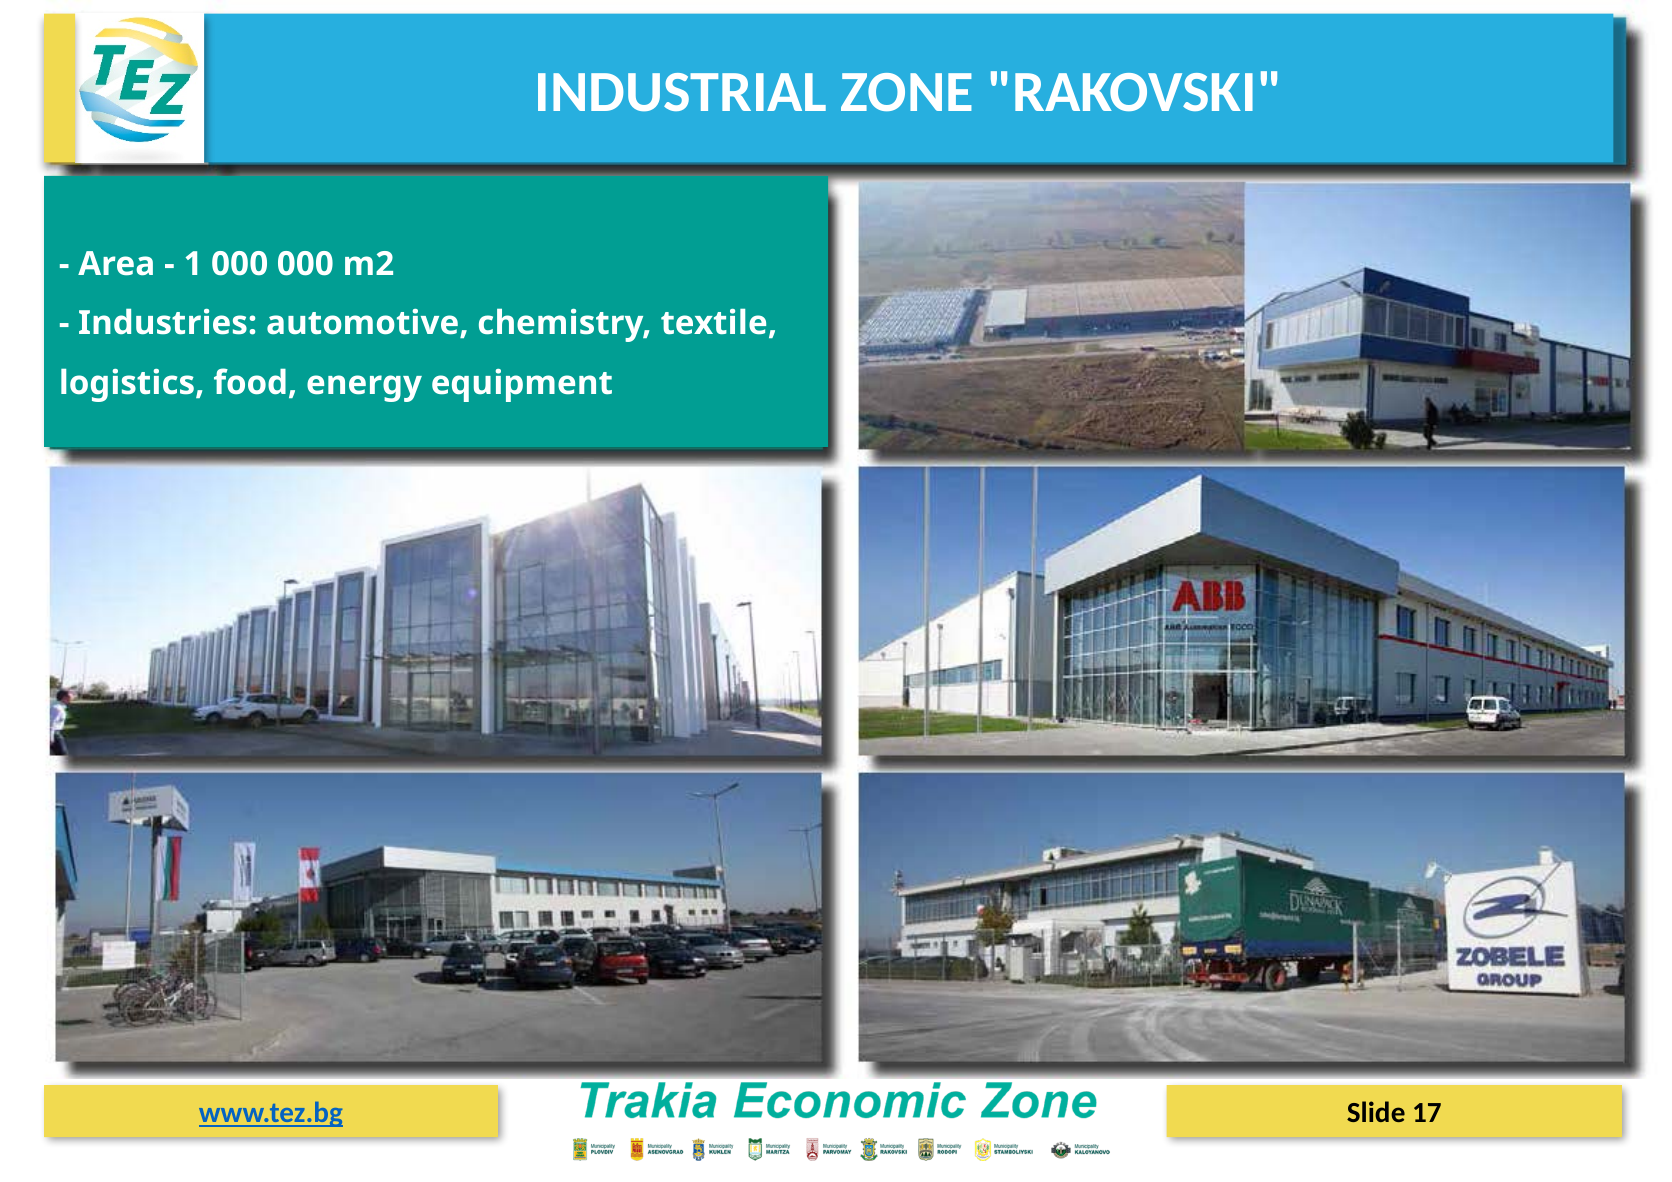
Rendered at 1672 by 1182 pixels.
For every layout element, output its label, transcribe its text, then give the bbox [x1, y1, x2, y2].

text_box www.tez.bg [43, 1084, 499, 1138]
picture [0, 0, 1672, 1161]
text_box Slide 17 [1166, 1084, 1623, 1138]
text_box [44, 13, 1614, 163]
